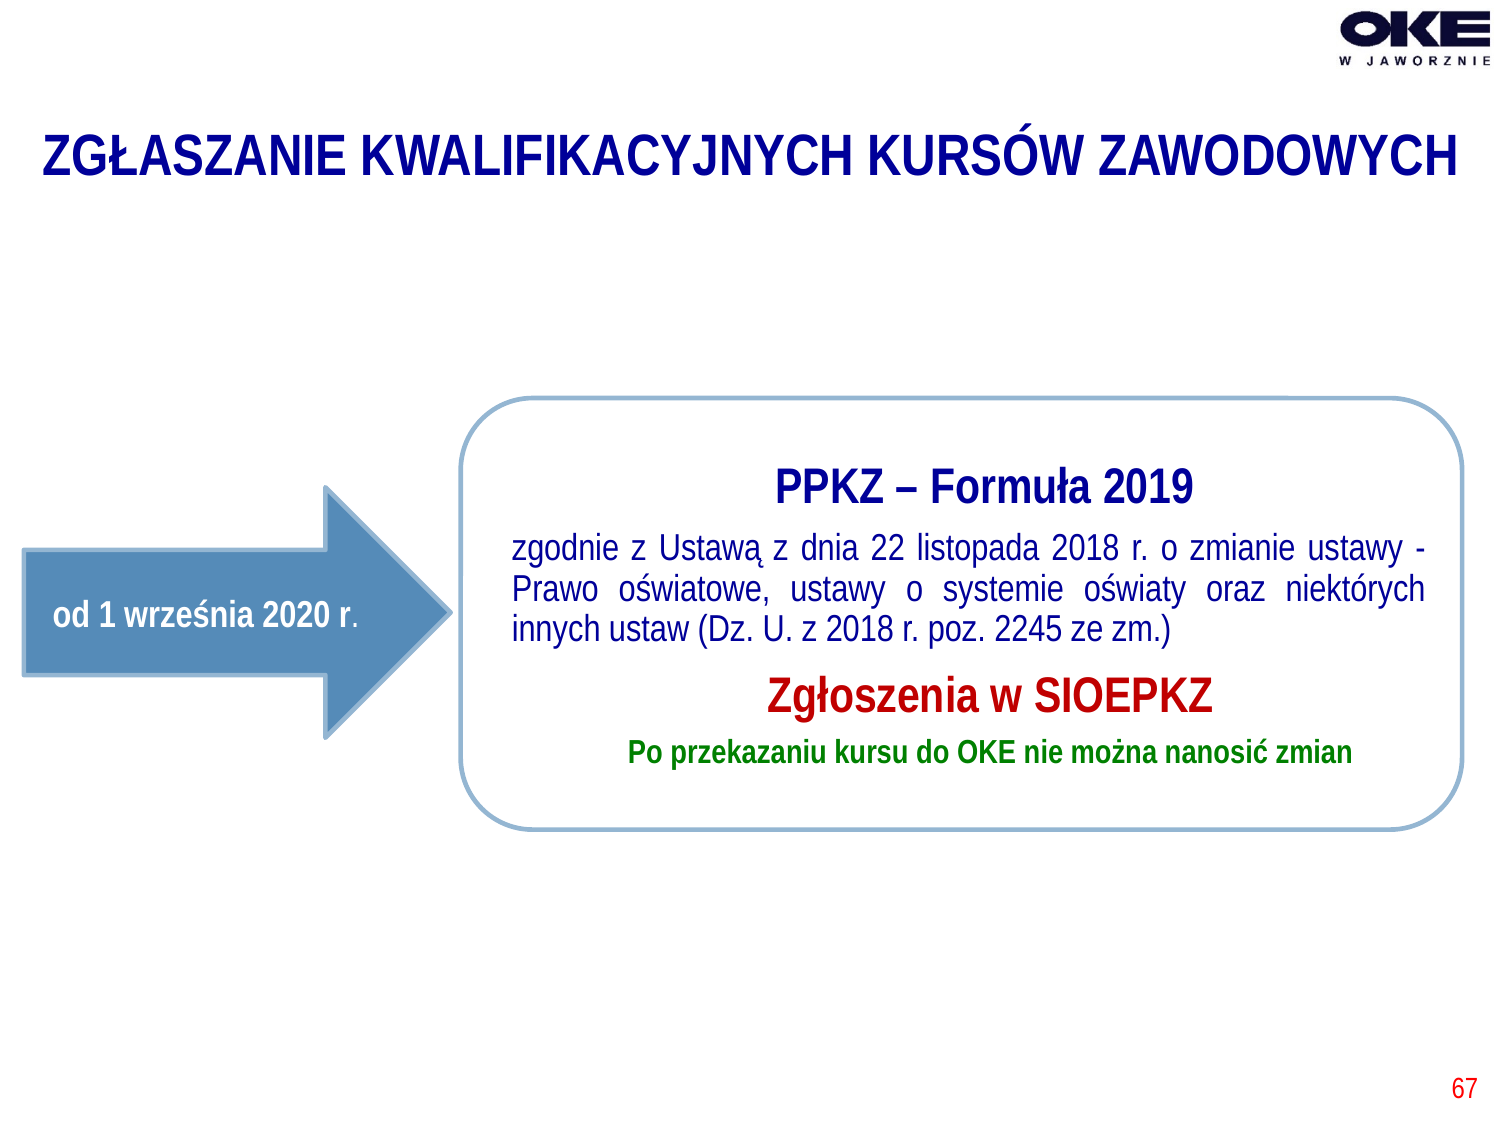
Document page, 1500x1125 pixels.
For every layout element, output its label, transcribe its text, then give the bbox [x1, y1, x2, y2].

picture [1336, 8, 1494, 69]
title ZGŁASZANIE KWALIFIKACYJNYCH KURSÓW ZAWODOWYCH [0, 146, 1500, 223]
slide_number 67 [1155, 1056, 1494, 1117]
text_box od 1 września 2020 r. [21, 485, 453, 740]
text_box PPKZ – Formuła 2019 zgodnie z Ustawą z dnia 22 listopada 2018 r. o zmianie ustawy - Prawo oświatowe, ustawy o systemie oświaty oraz niektórych innych ustaw (Dz. U. z 2018 r. poz. 2245 ze zm.) Zgłoszenia w SIOEPKZ Po przekazaniu kursu do OKE nie można nanosić zmian [458, 395, 1465, 832]
